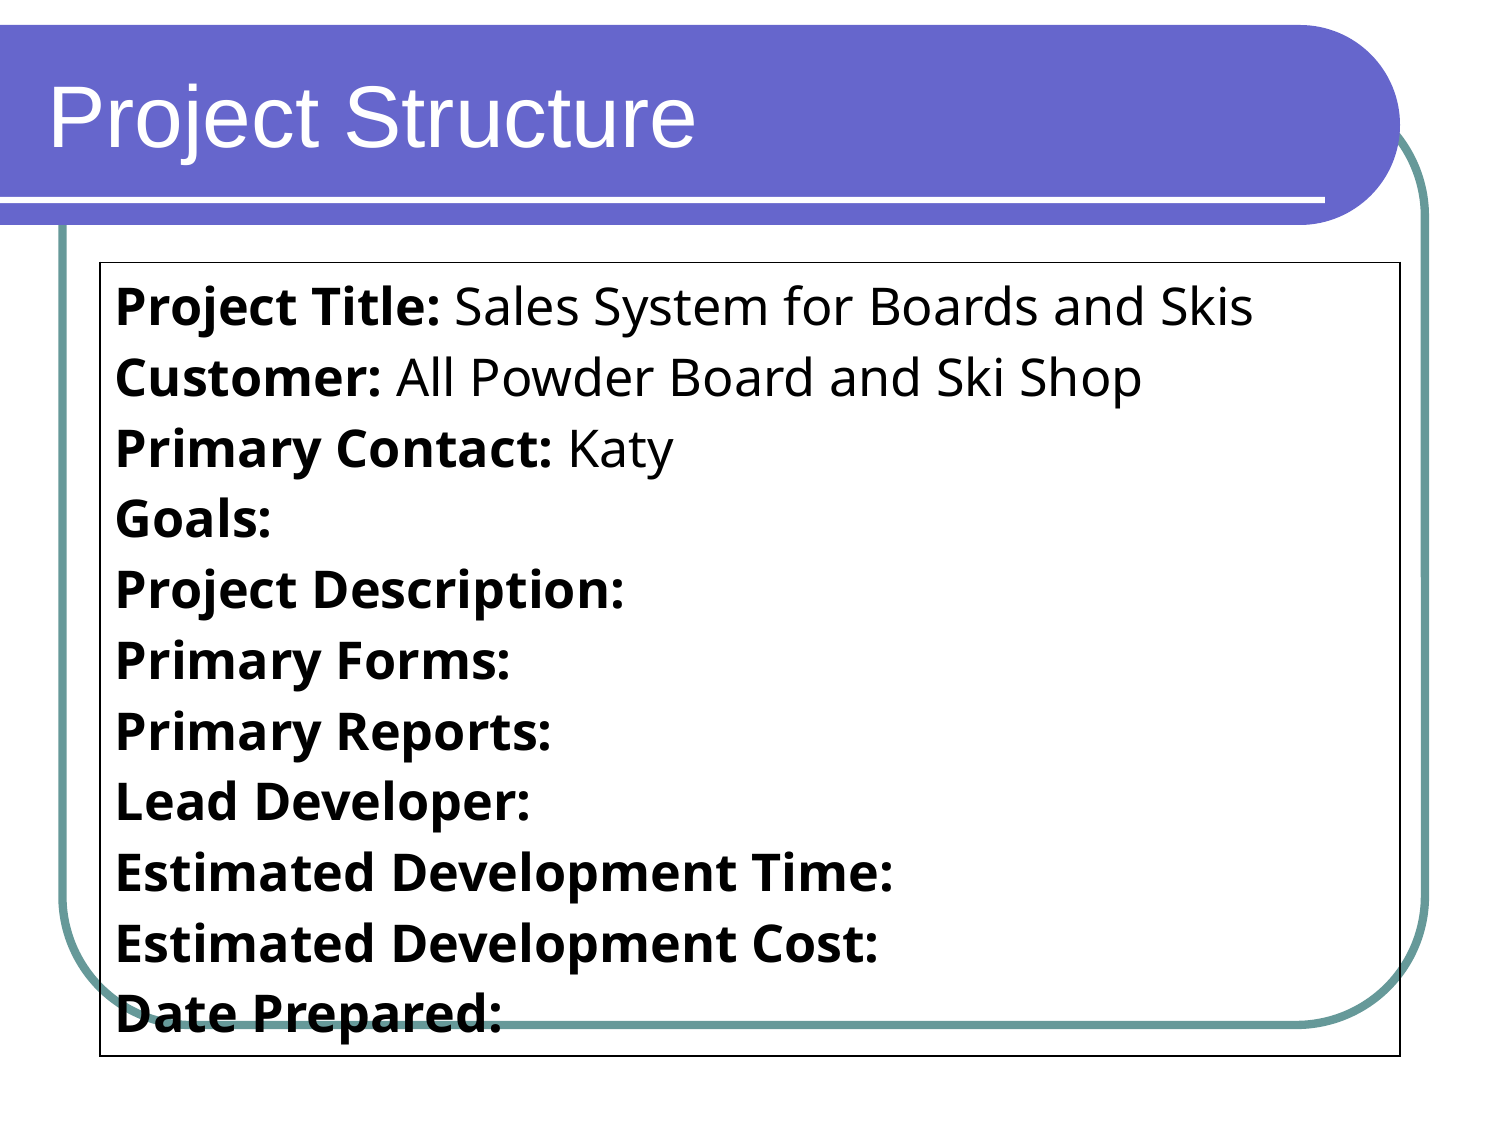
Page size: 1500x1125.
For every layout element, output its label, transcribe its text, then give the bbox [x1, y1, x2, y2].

title Project Structure [31, 37, 1348, 188]
table_header Project Title: Sales System for Boards and Skis Customer: All Powder Board and Ski Shop Primary Contact: Katy Goals: Project Description: Primary Forms: Primary Reports: Lead Developer: Estimated Development Time: Estimated Development Cost: Date Prepared: [101, 263, 1399, 1055]
